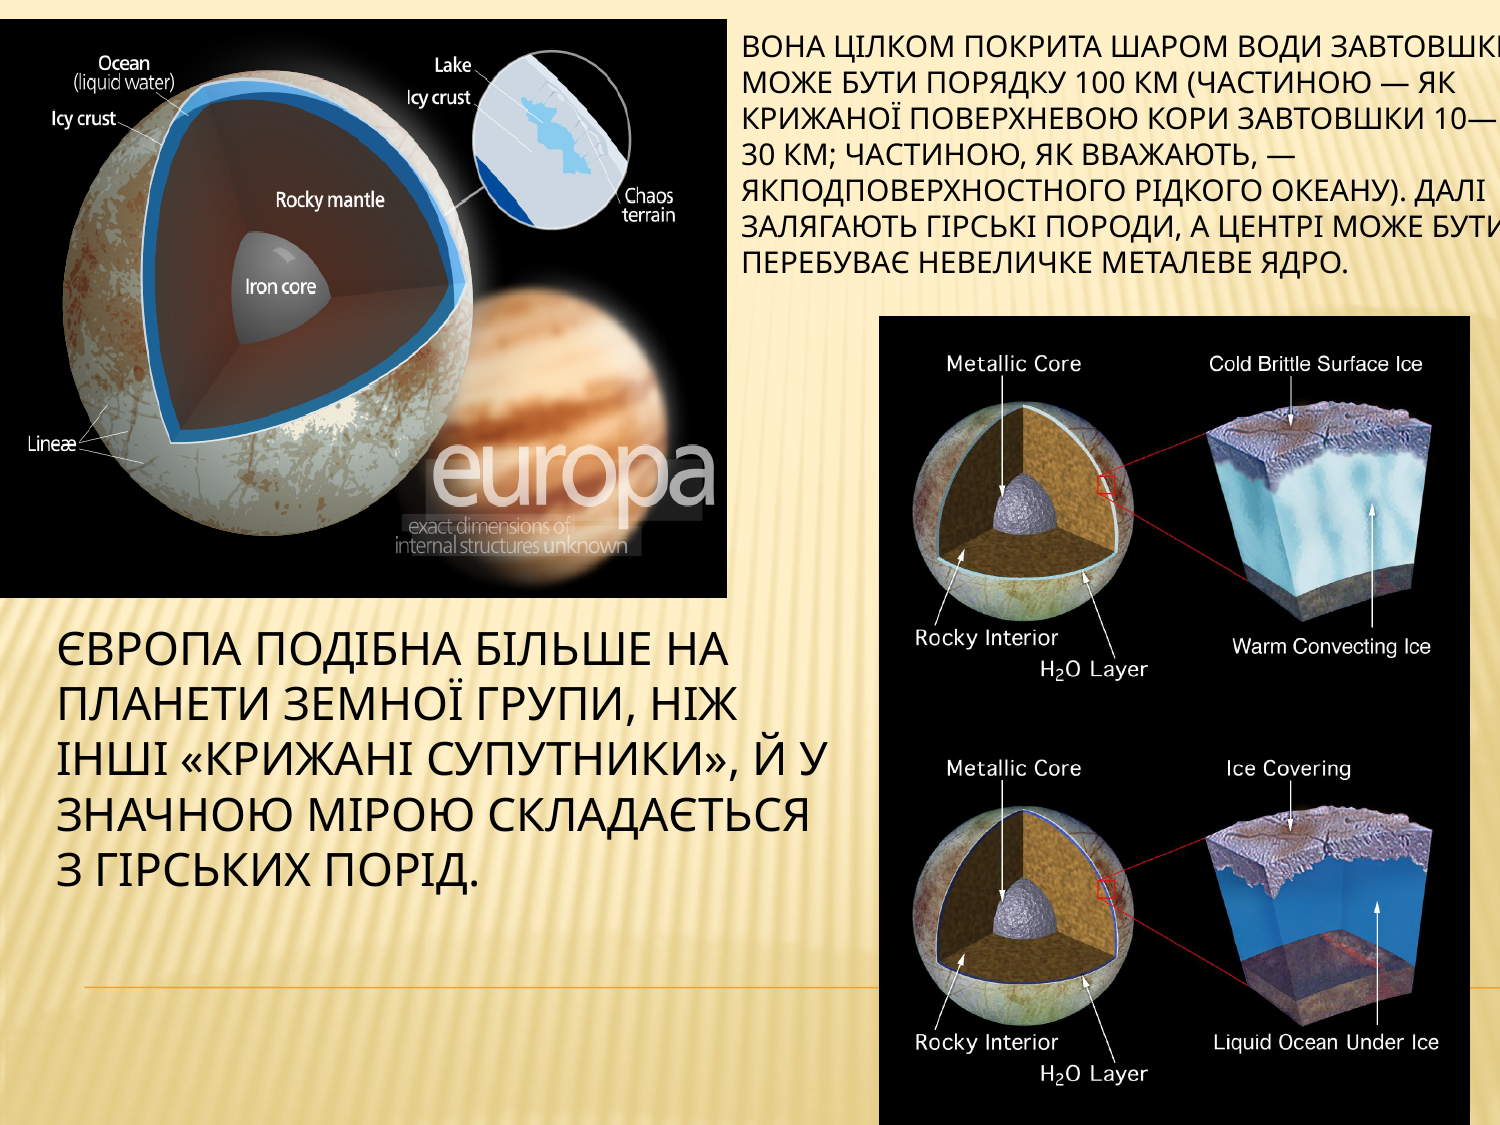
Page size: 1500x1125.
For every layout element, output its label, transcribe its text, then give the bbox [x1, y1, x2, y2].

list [879, 315, 1470, 1125]
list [0, 18, 727, 599]
list Європа подібна більше на планети земної групи, ніж інші «крижані супутники», й у значною мірою складається з гірських порід. [41, 609, 863, 906]
list Вона цілком покрита шаром води завтовшки може бути порядку 100 км (частиною — як крижаної поверхневою кори завтовшки 10—30 км; частиною, як вважають, — якподповерхностного рідкого океану). Далі залягають гірські породи, а центрі може бути перебуває невеличке металеве ядро. [726, 0, 1500, 308]
